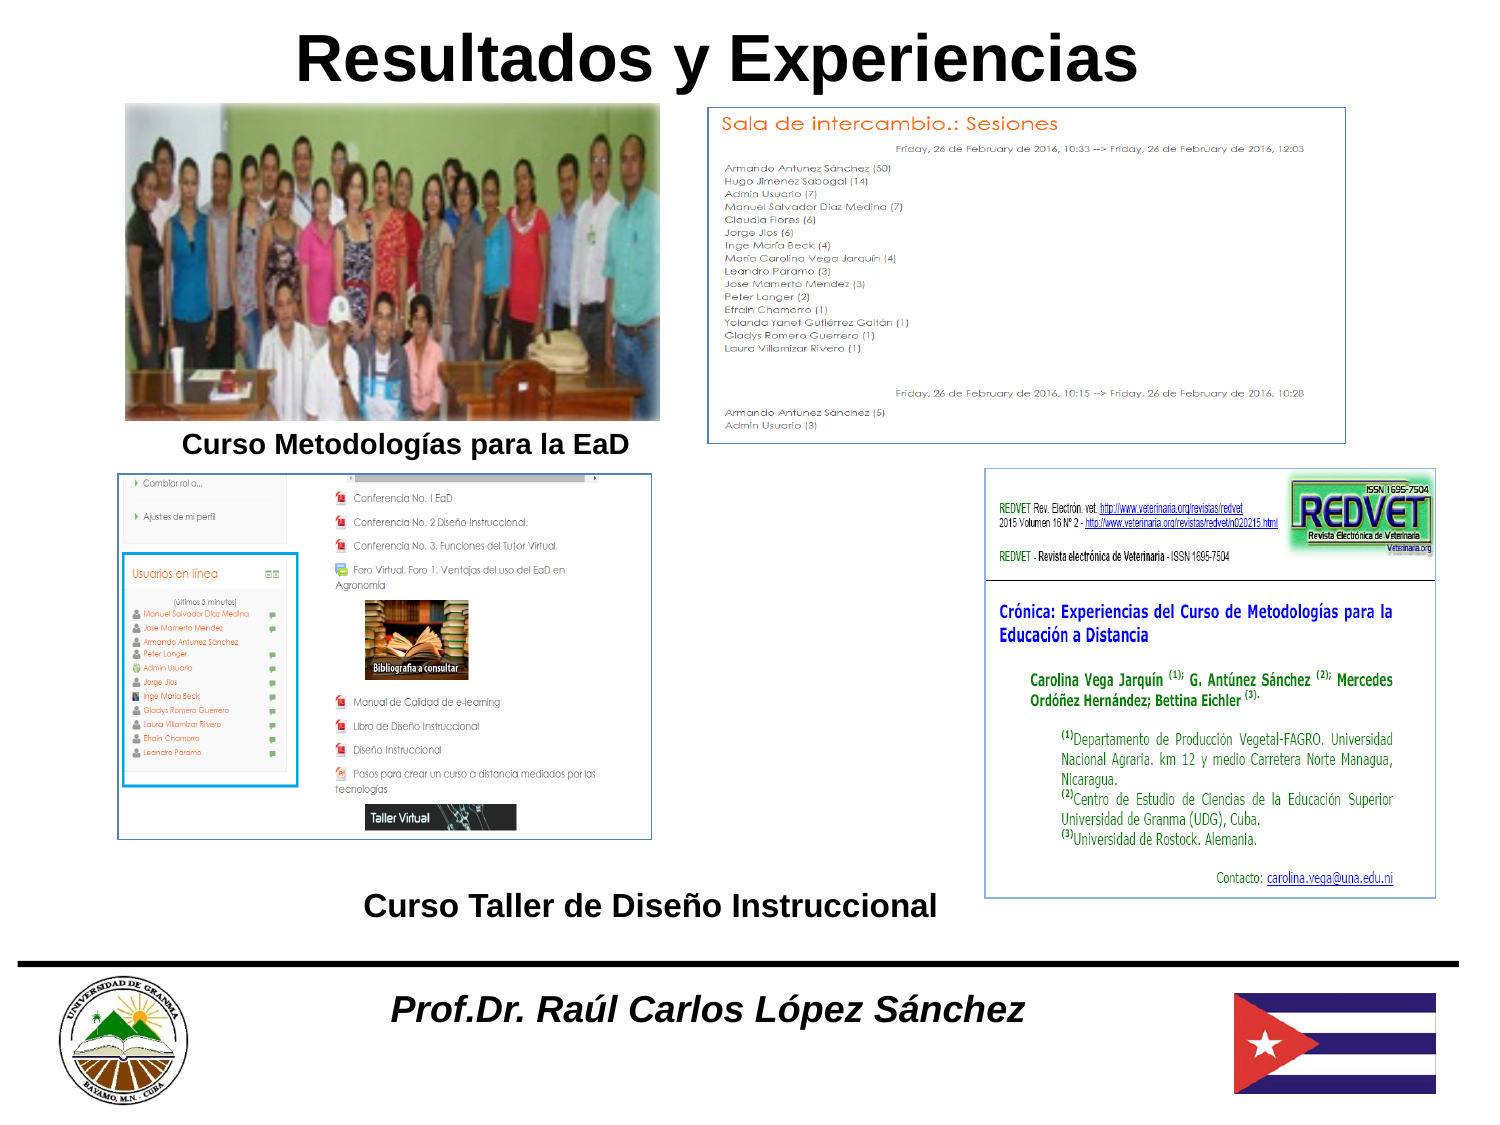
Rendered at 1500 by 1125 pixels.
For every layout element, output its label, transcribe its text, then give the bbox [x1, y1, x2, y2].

picture [708, 108, 1346, 444]
picture [1233, 993, 1436, 1095]
text_box Curso Taller de Diseño Instruccional [261, 877, 1041, 932]
picture [125, 103, 660, 422]
text_box Prof.Dr. Raúl Carlos López Sánchez [206, 987, 1211, 1037]
picture [58, 975, 190, 1107]
text_box Resultados y Experiencias [207, 7, 1229, 102]
text_box Curso Metodologías para la EaD [122, 417, 690, 468]
picture [985, 468, 1436, 898]
picture [118, 474, 652, 840]
